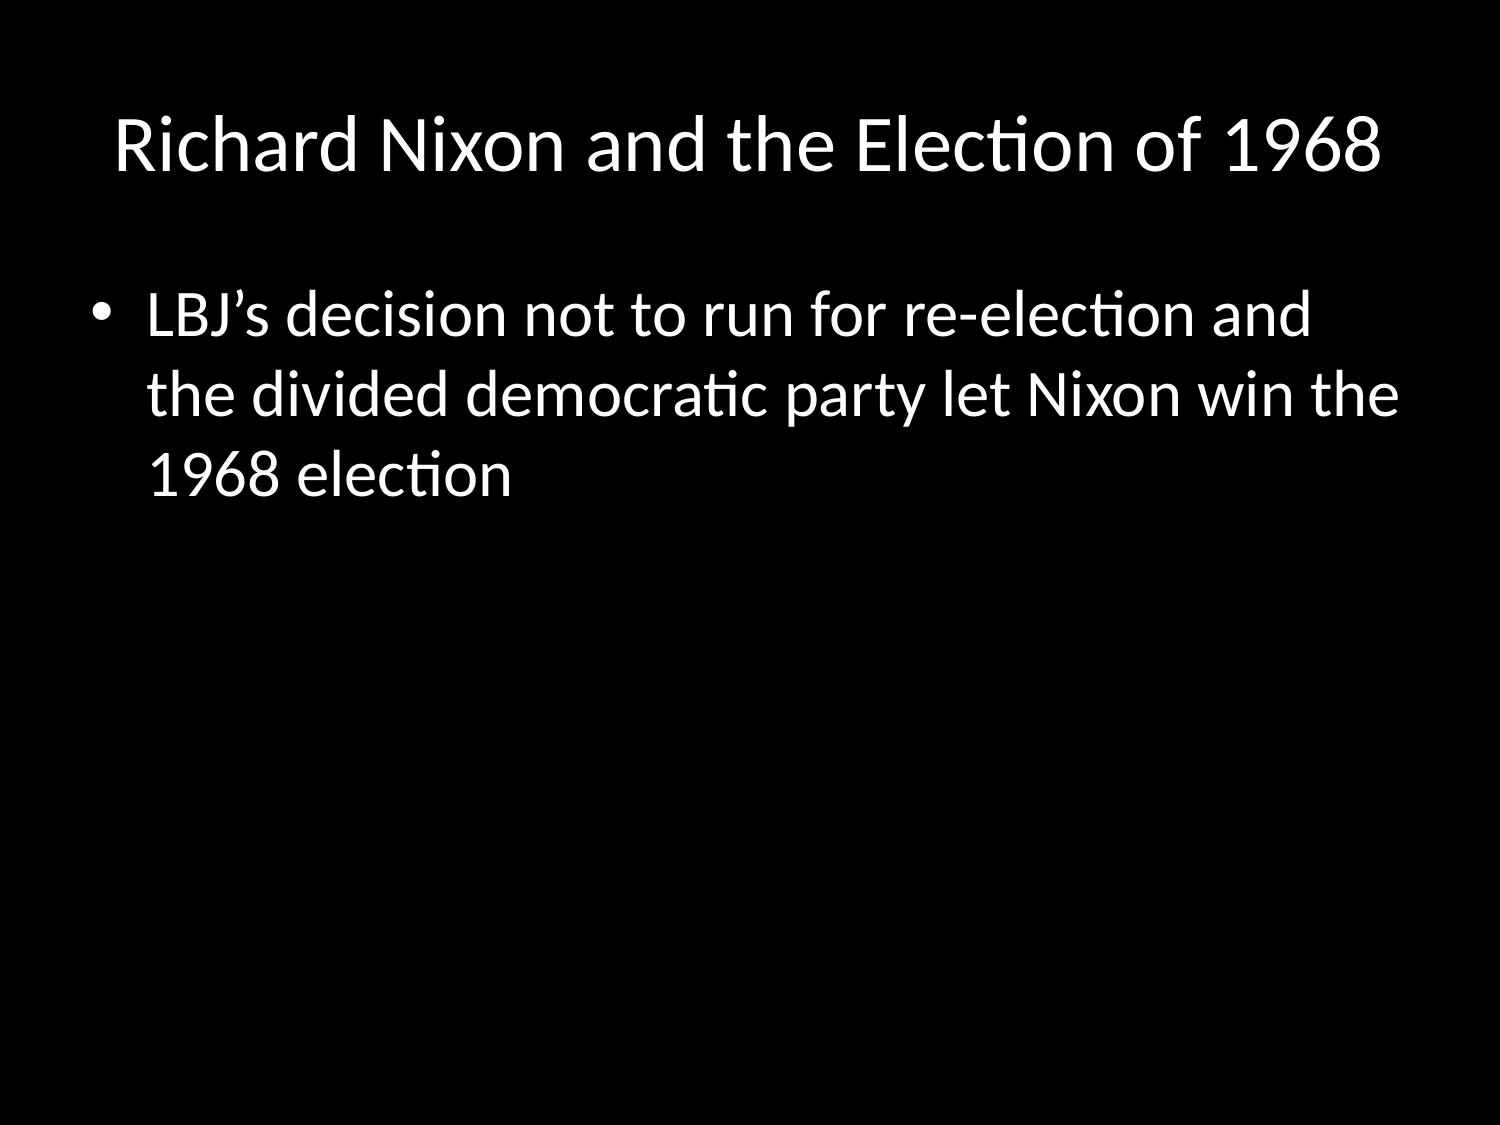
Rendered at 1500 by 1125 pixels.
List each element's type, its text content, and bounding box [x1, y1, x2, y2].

title Richard Nixon and the Election of 1968 [75, 45, 1425, 233]
list LBJ’s decision not to run for re-election and the divided democratic party let Nixon win the 1968 election [75, 262, 1425, 1005]
